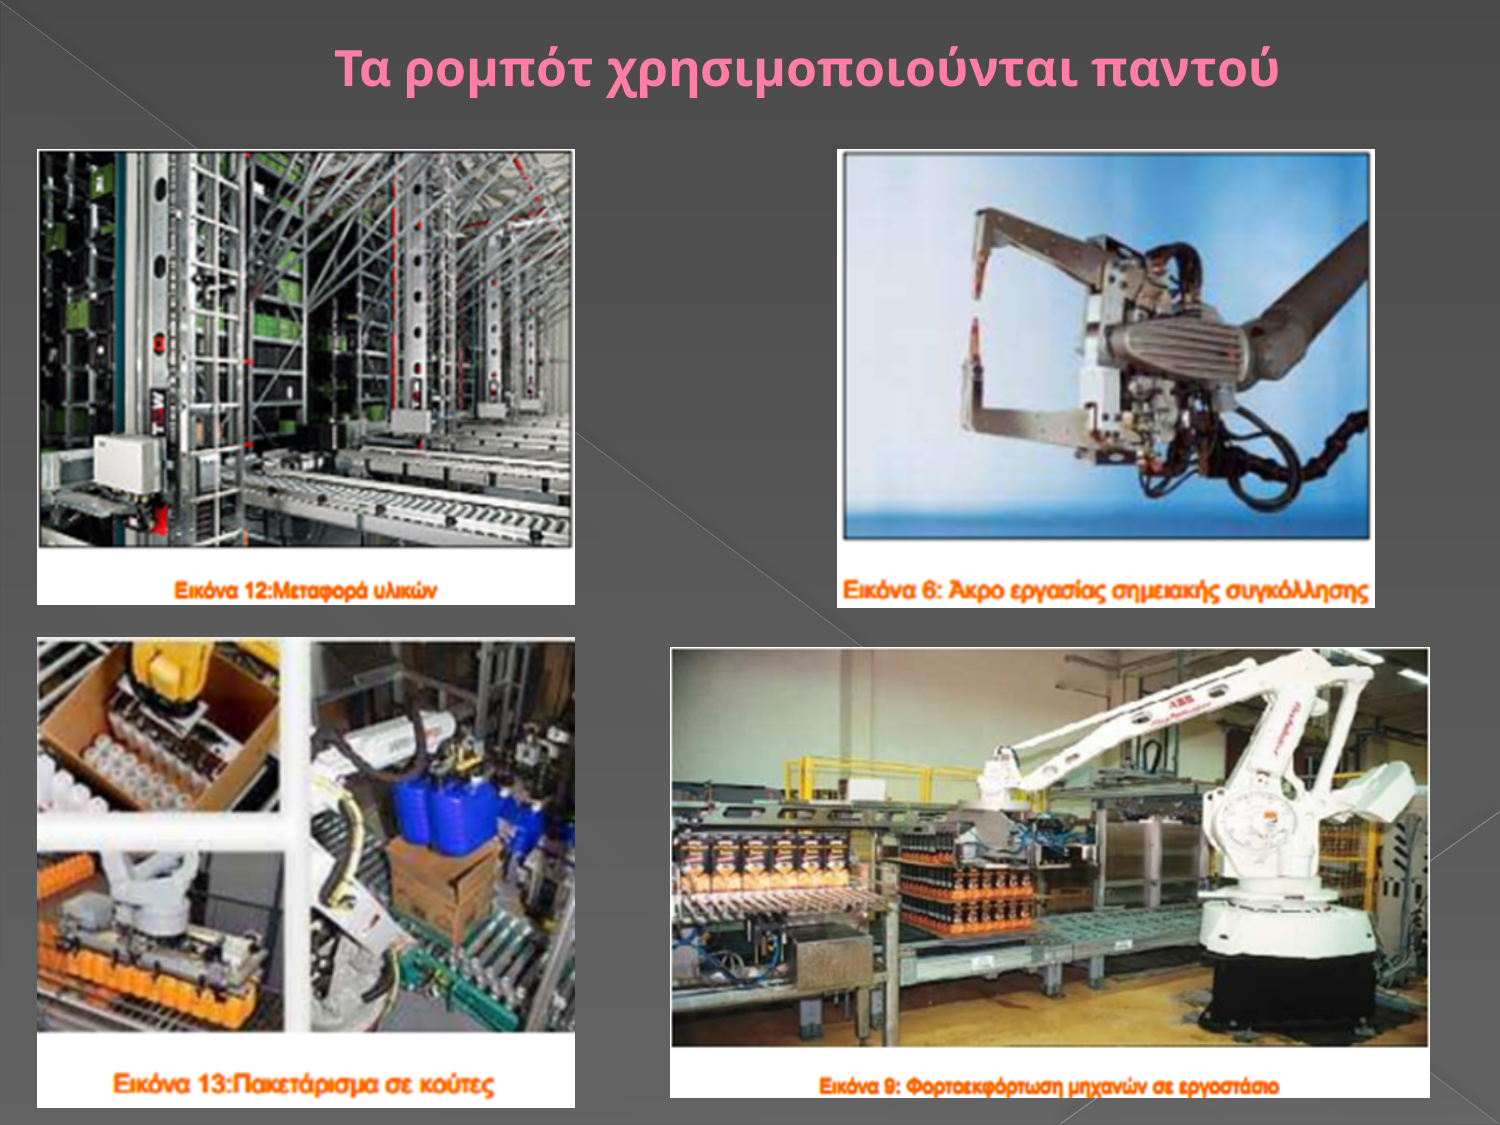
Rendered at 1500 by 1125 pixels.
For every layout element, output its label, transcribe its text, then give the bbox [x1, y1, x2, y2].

picture [37, 637, 576, 1108]
picture [37, 149, 576, 606]
title Τα ρομπότ χρησιμοποιούνται παντού [99, 0, 1437, 138]
picture [670, 646, 1430, 1098]
picture [837, 149, 1376, 608]
